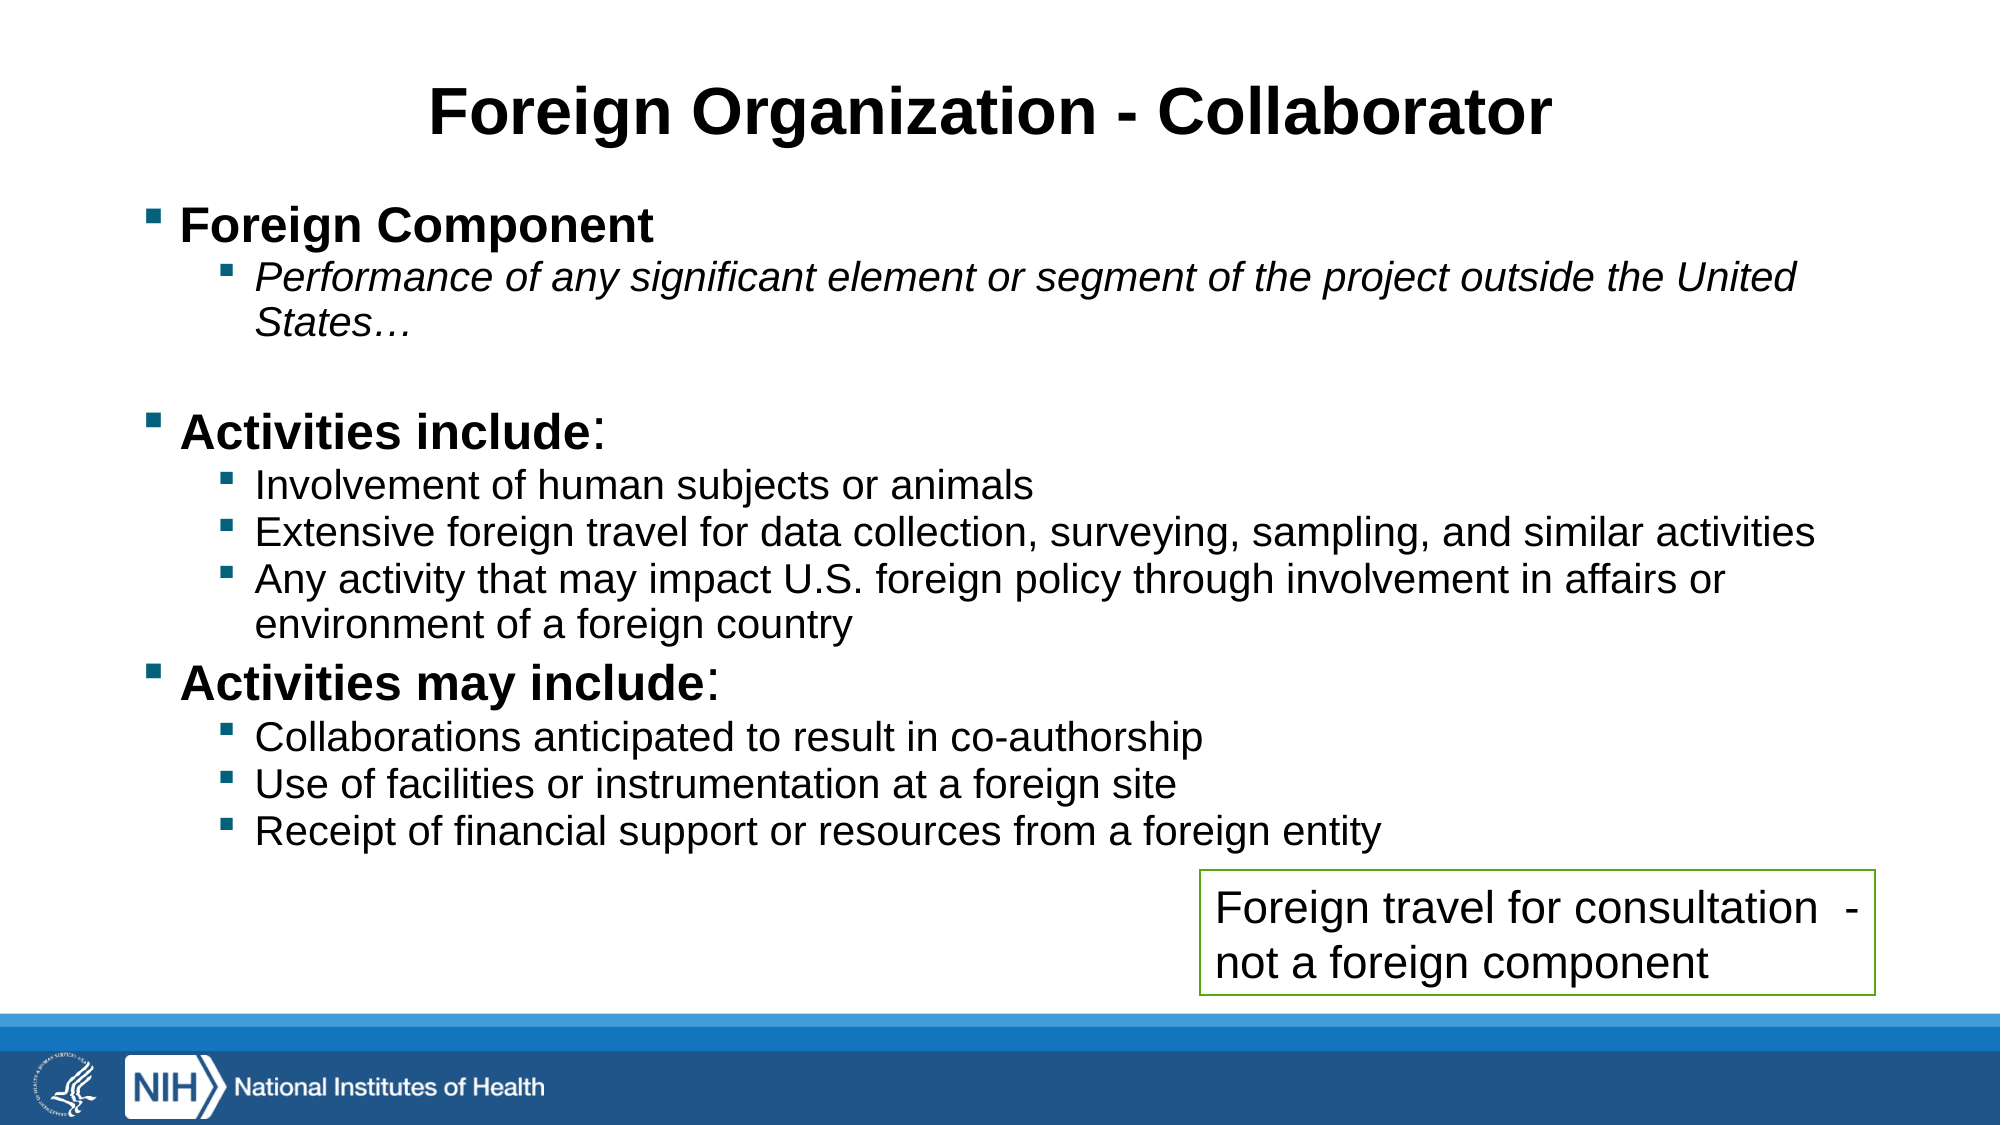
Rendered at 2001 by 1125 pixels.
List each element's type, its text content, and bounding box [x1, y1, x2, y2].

text_box Foreign travel for consultation - not a foreign component [1199, 869, 1876, 996]
title Foreign Organization - Collaborator [137, 16, 1863, 207]
picture [4, 1045, 544, 1121]
list Foreign Component Performance of any significant element or segment of the project outside the United States… Activities include: Involvement of human subjects or animals Extensive foreign travel for data collection, surveying, sampling, and similar activities Any activity that may impact U.S. foreign policy through involvement in affairs or environment of a foreign country Activities may include: Collaborations anticipated to result in co-authorship Use of facilities or instrumentation at a foreign site Receipt of financial support or resources from a foreign entity [125, 191, 1850, 991]
